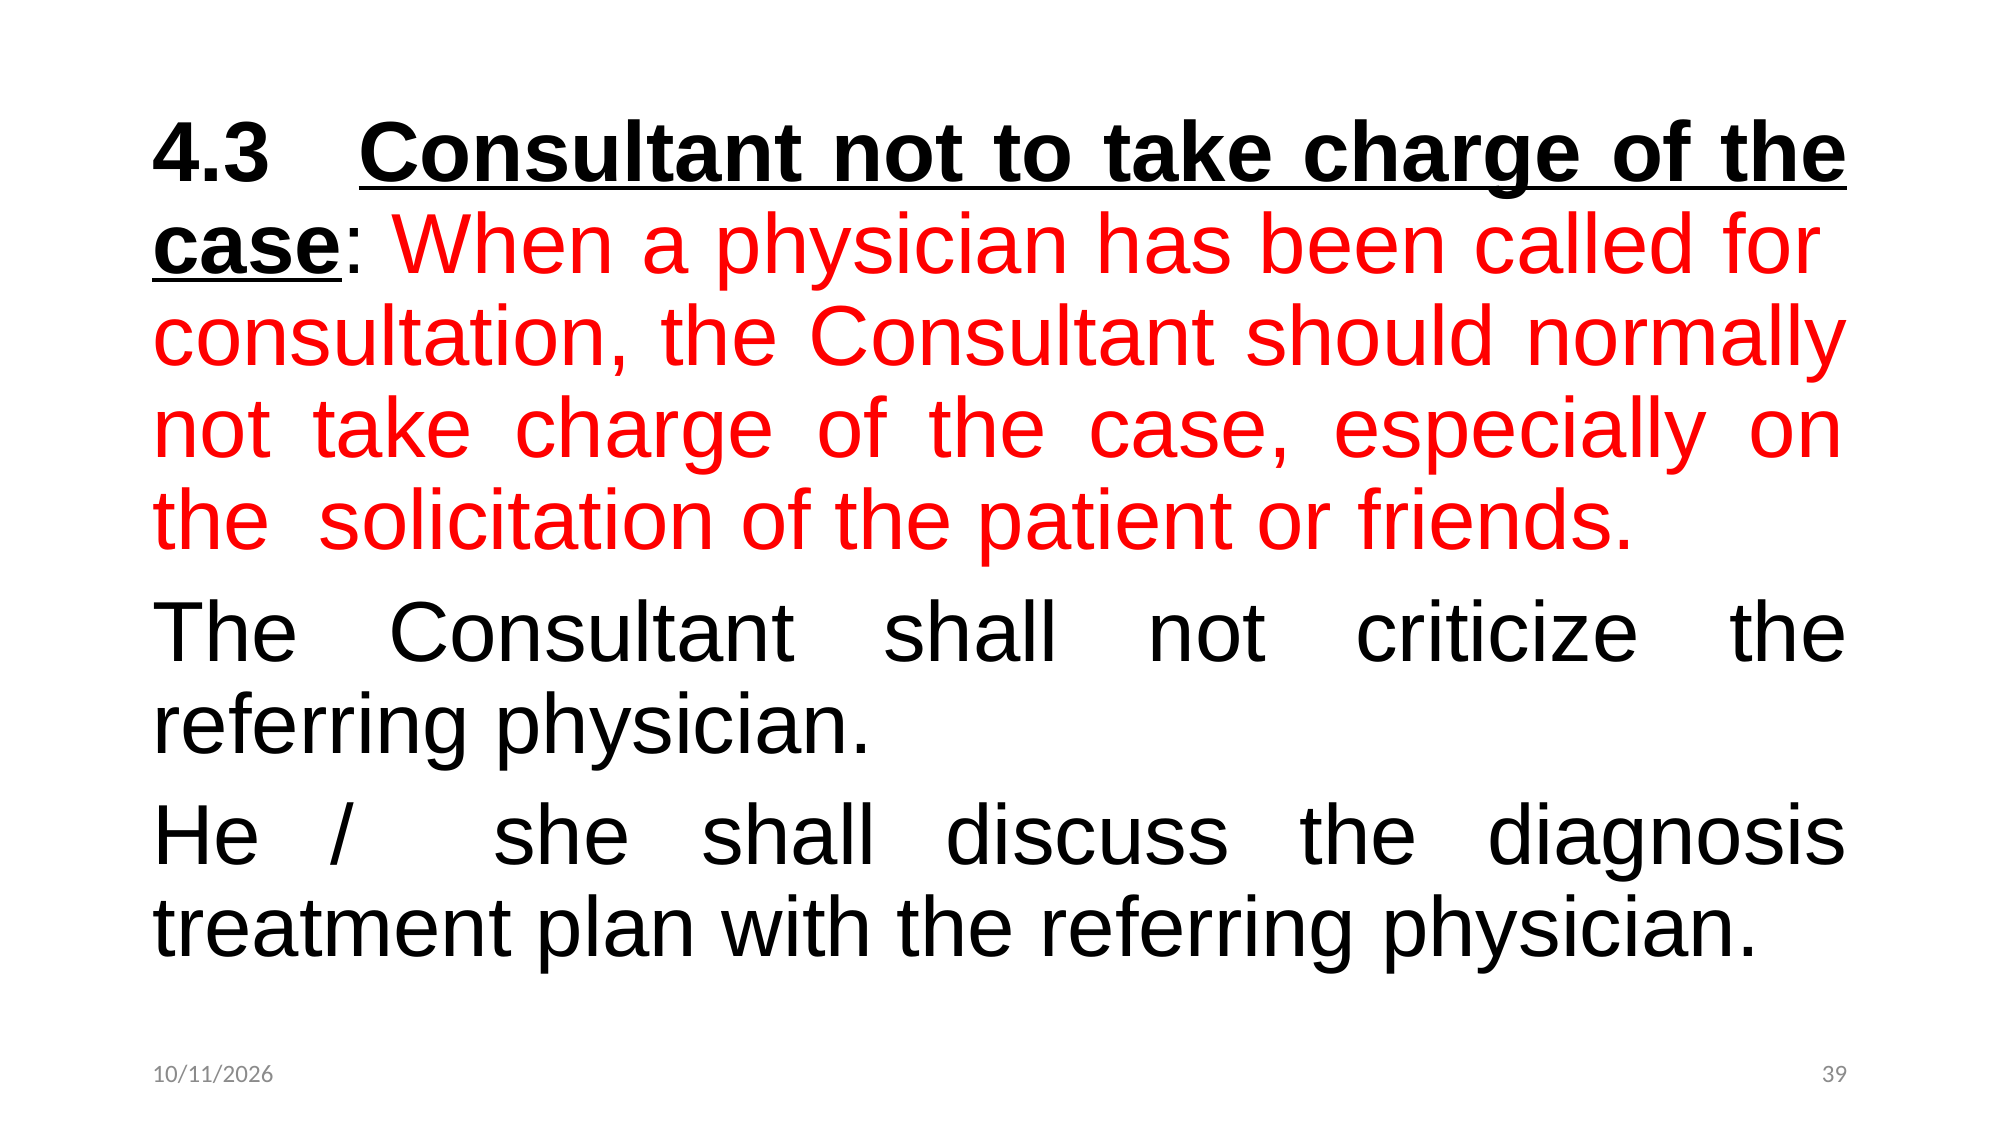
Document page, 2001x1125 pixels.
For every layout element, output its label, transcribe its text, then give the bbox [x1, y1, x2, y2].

slide_number 39 [1412, 1042, 1863, 1103]
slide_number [137, 1042, 588, 1103]
list 4.3 Consultant not to take charge of the case: When a physician has been called for consultation, the Consultant should normally not take charge of the case, especially on the solicitation of the patient or friends. The Consultant shall not criticize the referring physician. He / she shall discuss the diagnosis treatment plan with the referring physician. [137, 99, 1863, 1075]
